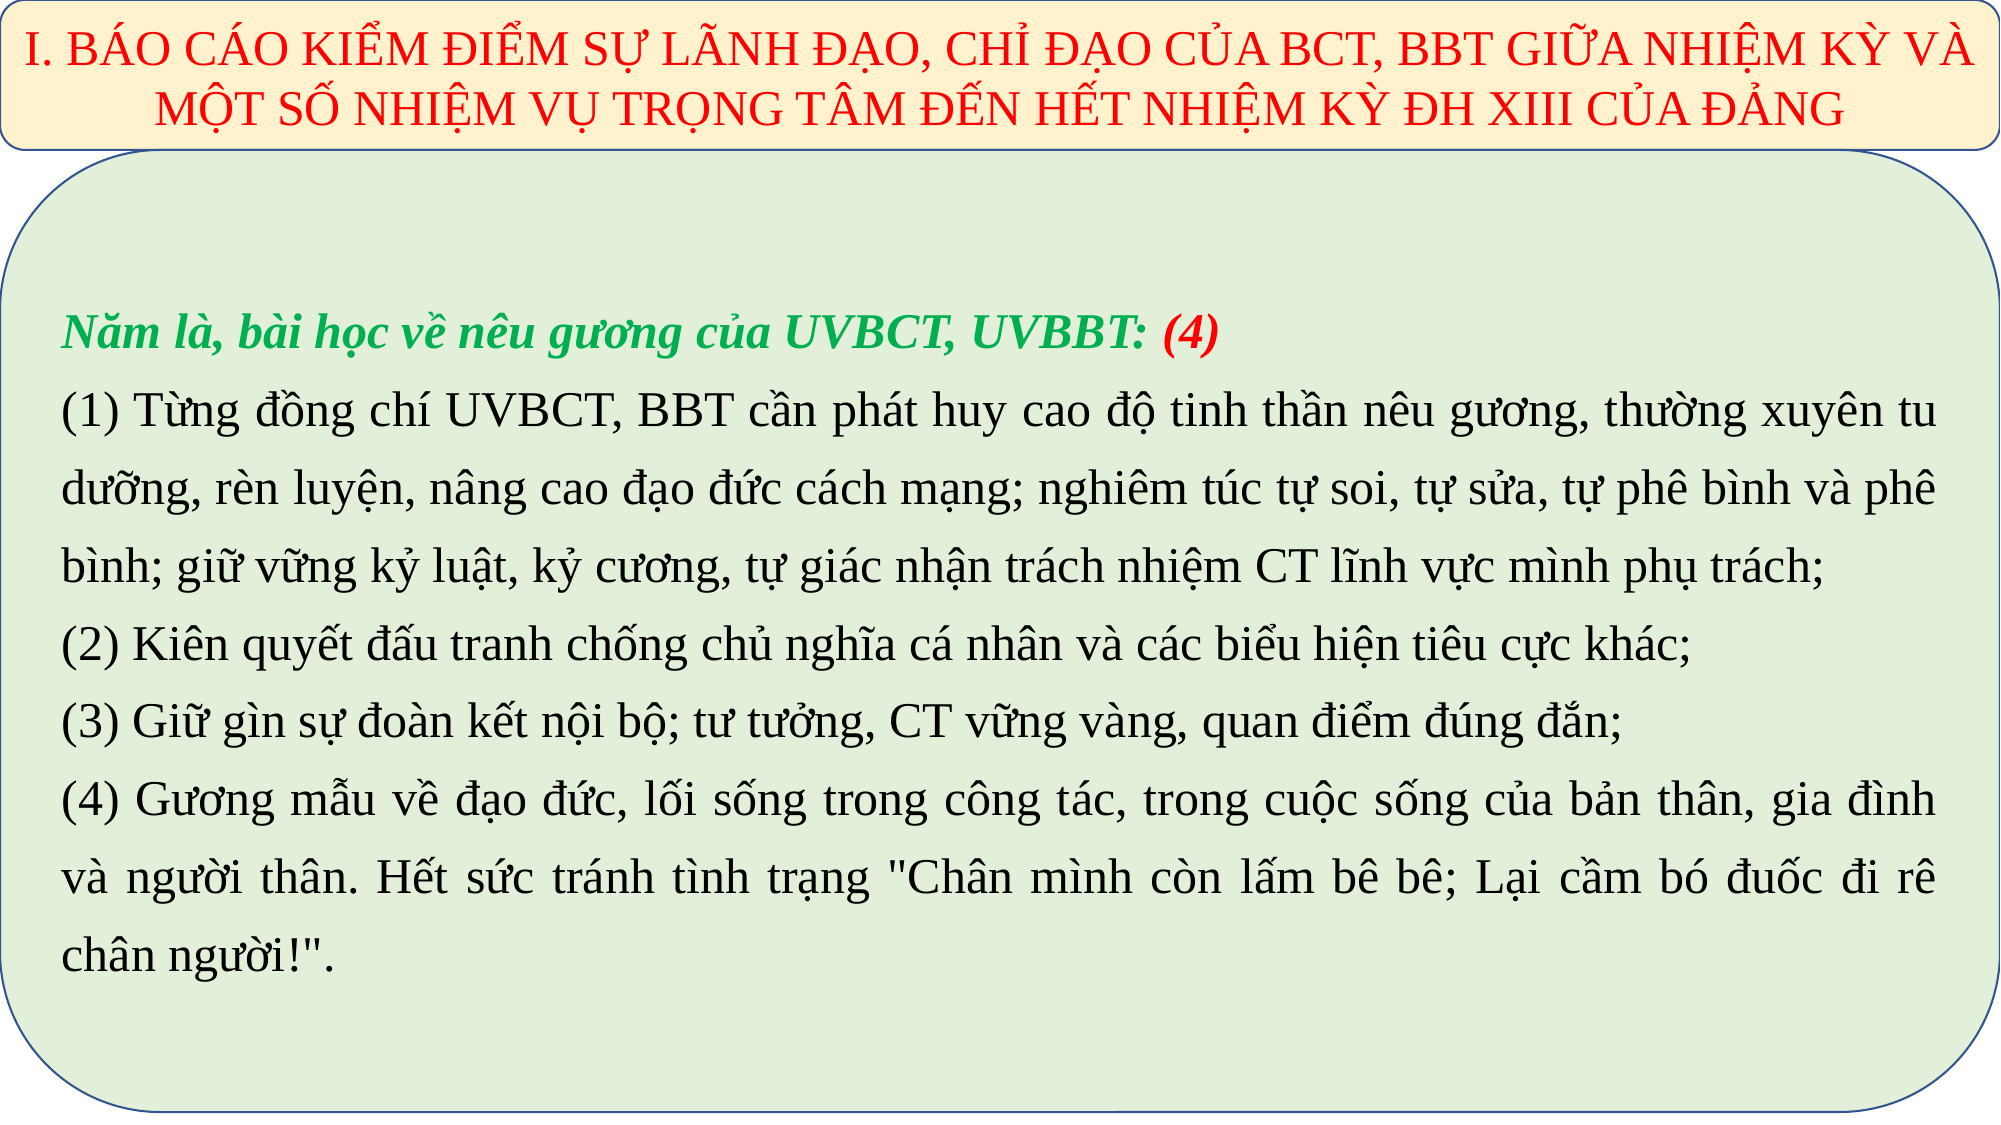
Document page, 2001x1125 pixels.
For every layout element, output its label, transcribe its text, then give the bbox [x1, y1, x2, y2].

text_box Năm là, bài học về nêu gương của UVBCT, UVBBT: (4) (1) Từng đồng chí UVBCT, BBT cần phát huy cao độ tinh thần nêu gương, thường xuyên tu dưỡng, rèn luyện, nâng cao đạo đức cách mạng; nghiêm túc tự soi, tự sửa, tự phê bình và phê bình; giữ vững kỷ luật, kỷ cương, tự giác nhận trách nhiệm CT lĩnh vực mình phụ trách; (2) Kiên quyết đấu tranh chống chủ nghĩa cá nhân và các biểu hiện tiêu cực khác; (3) Giữ gìn sự đoàn kết nội bộ; tư tưởng, CT vững vàng, quan điểm đúng đắn; (4) Gương mẫu về đạo đức, lối sống trong công tác, trong cuộc sống của bản thân, gia đình và người thân. Hết sức tránh tình trạng "Chân mình còn lấm bê bê; Lại cầm bó đuốc đi rê chân người!". [0, 148, 2000, 1114]
text_box I. BÁO CÁO KIỂM ĐIỂM SỰ LÃNH ĐẠO, CHỈ ĐẠO CỦA BCT, BBT GIỮA NHIỆM KỲ VÀ MỘT SỐ NHIỆM VỤ TRỌNG TÂM ĐẾN HẾT NHIỆM KỲ ĐH XIII CỦA ĐẢNG [0, 0, 2000, 151]
